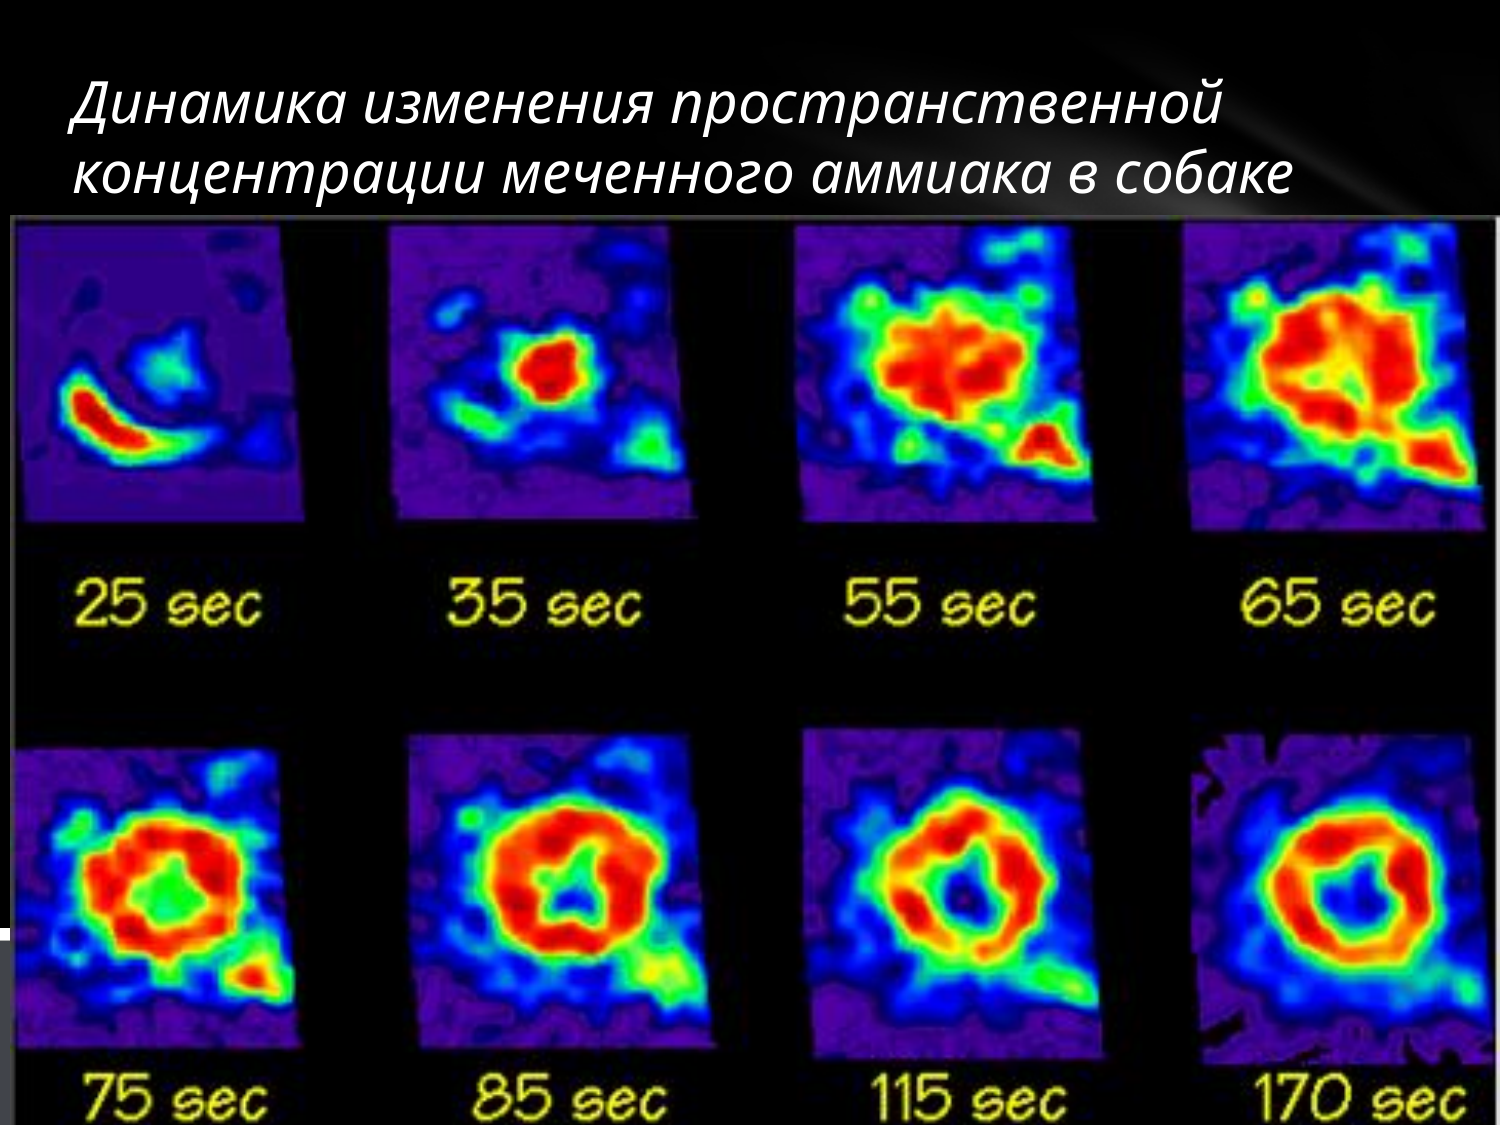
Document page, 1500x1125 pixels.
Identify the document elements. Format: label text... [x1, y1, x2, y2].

title Динамика изменения пространственной концентрации меченного аммиака в собаке [57, 37, 1318, 213]
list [9, 215, 1500, 1125]
